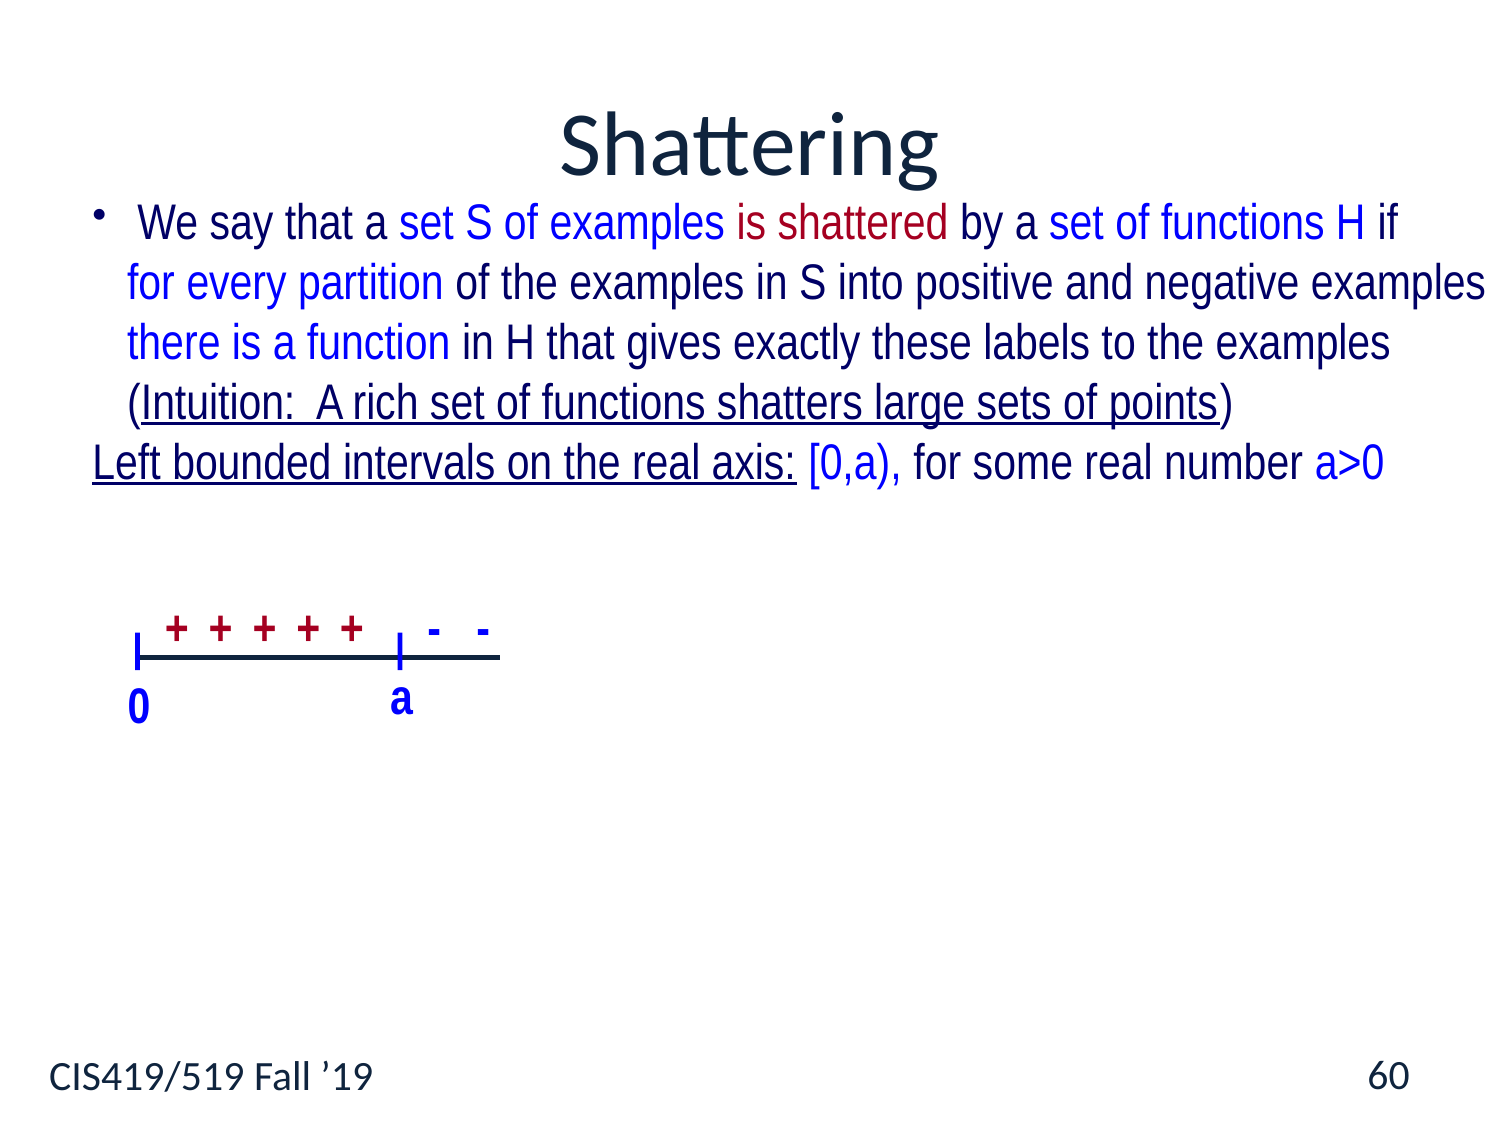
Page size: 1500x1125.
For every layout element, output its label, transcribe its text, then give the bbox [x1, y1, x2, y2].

text_box We say that a set S of examples is shattered by a set of functions H if for every partition of the examples in S into positive and negative examples there is a function in H that gives exactly these labels to the examples (Intuition: A rich set of functions shatters large sets of points) Left bounded intervals on the real axis: [0,a), for some real number a>0 [77, 181, 1500, 917]
text_box + [150, 588, 193, 663]
text_box + [325, 588, 379, 663]
slide_number 60 [1074, 1042, 1425, 1103]
text_box - [412, 588, 457, 663]
text_box a [375, 656, 428, 732]
text_box 0 [112, 666, 166, 742]
text_box + [193, 588, 237, 663]
text_box + [281, 588, 325, 663]
title Shattering [75, 45, 1425, 233]
text_box + [237, 588, 281, 663]
text_box - [461, 588, 506, 663]
